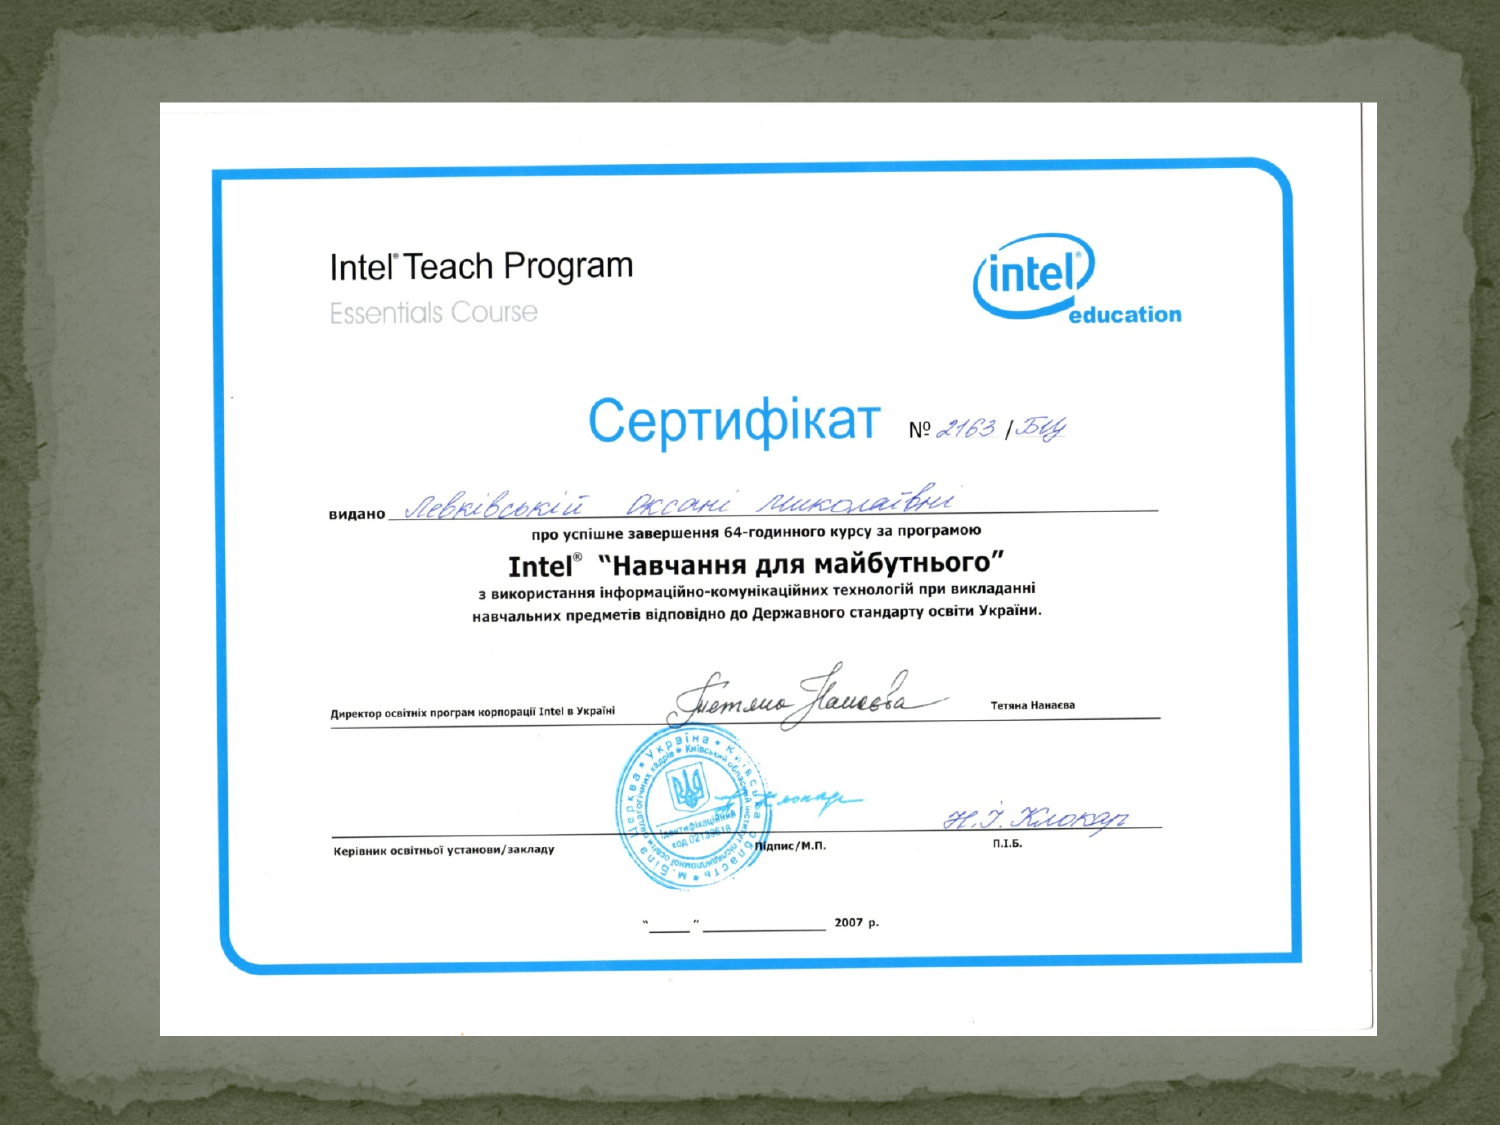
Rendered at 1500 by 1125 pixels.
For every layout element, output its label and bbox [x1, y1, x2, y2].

picture [161, 103, 300, 1036]
picture [1236, 103, 1376, 1036]
picture [301, 0, 1235, 1125]
